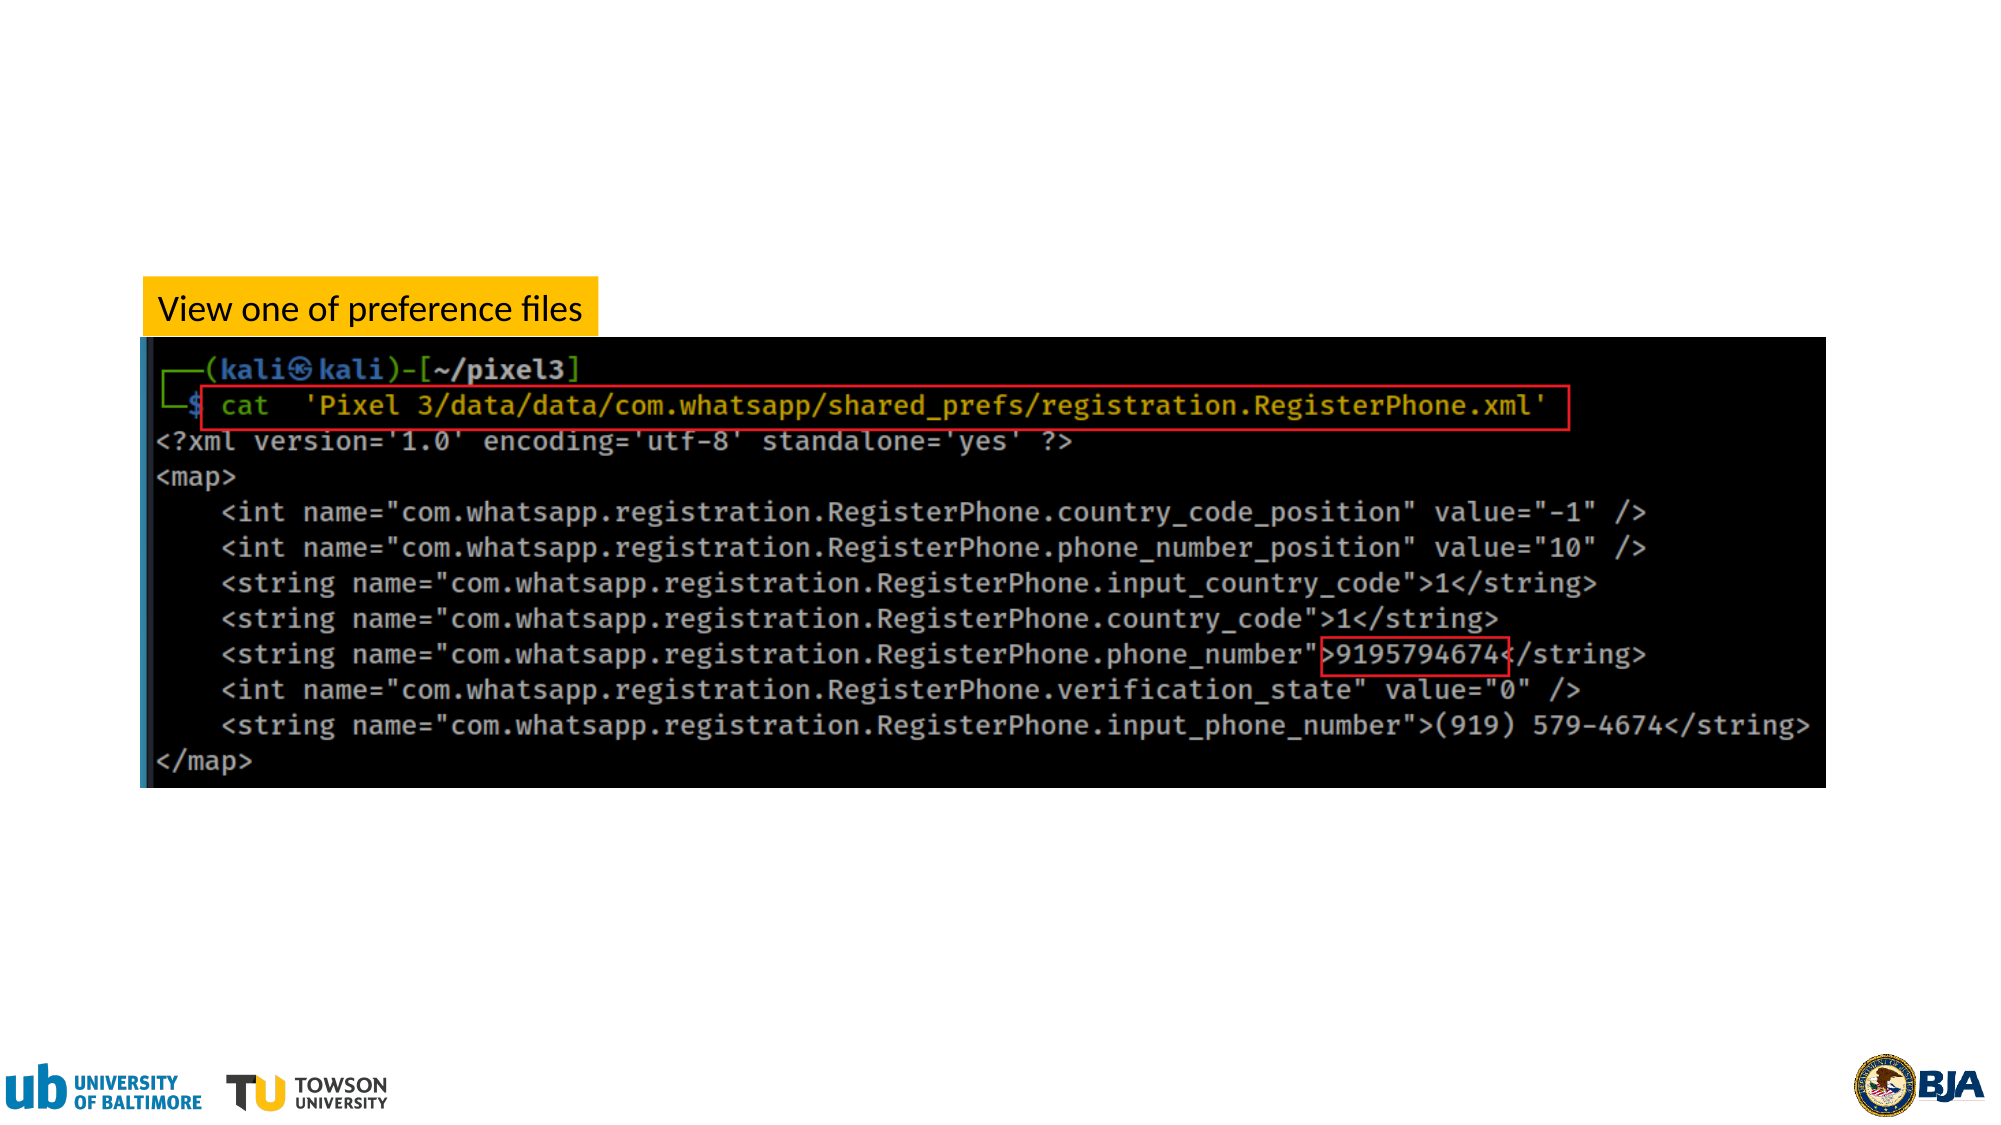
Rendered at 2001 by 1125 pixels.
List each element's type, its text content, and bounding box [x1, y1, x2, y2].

picture [0, 1031, 407, 1125]
text_box View one of preference files [143, 276, 599, 336]
picture [140, 336, 1826, 788]
picture [1854, 1054, 1986, 1117]
